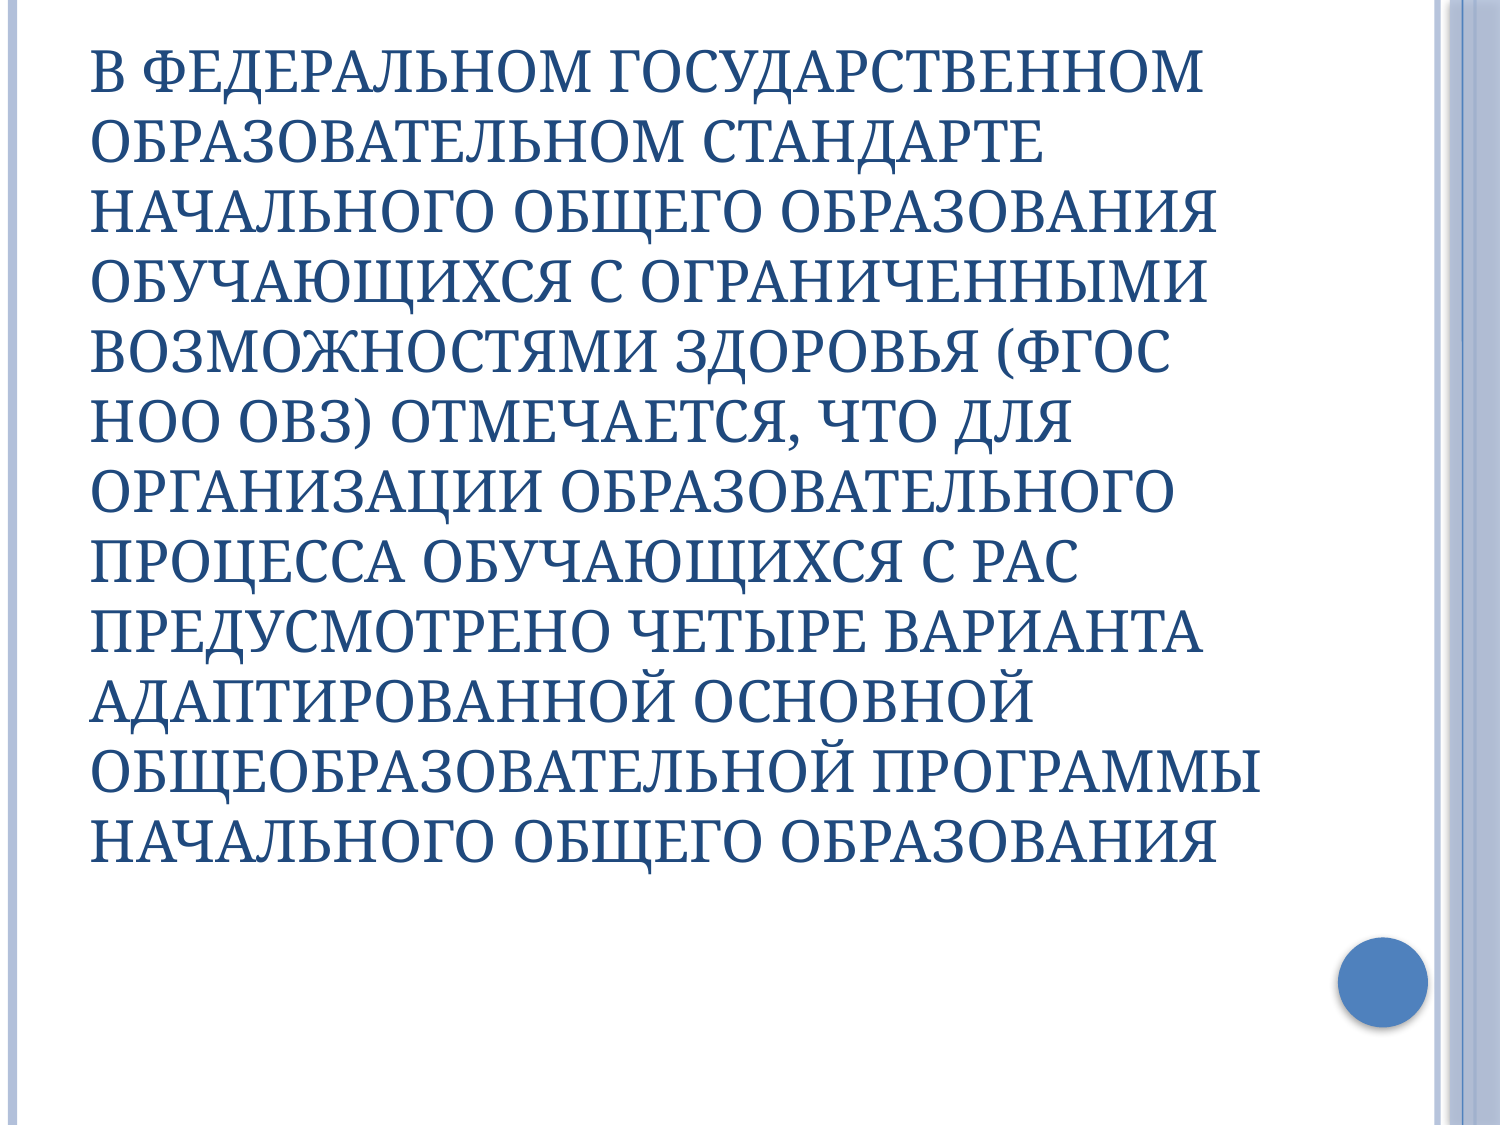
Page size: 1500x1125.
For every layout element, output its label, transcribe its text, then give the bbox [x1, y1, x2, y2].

title В Федеральном государственном образовательном стандарте начального общего образования обучающихся с ограниченными возможностями здоровья (ФГОС НОО ОВЗ) отмечается, что для организации образовательного процесса обучающихся с РАС предусмотрено четыре варианта адаптированной основной общеобразовательной программы начального общего образования [75, 45, 1300, 882]
